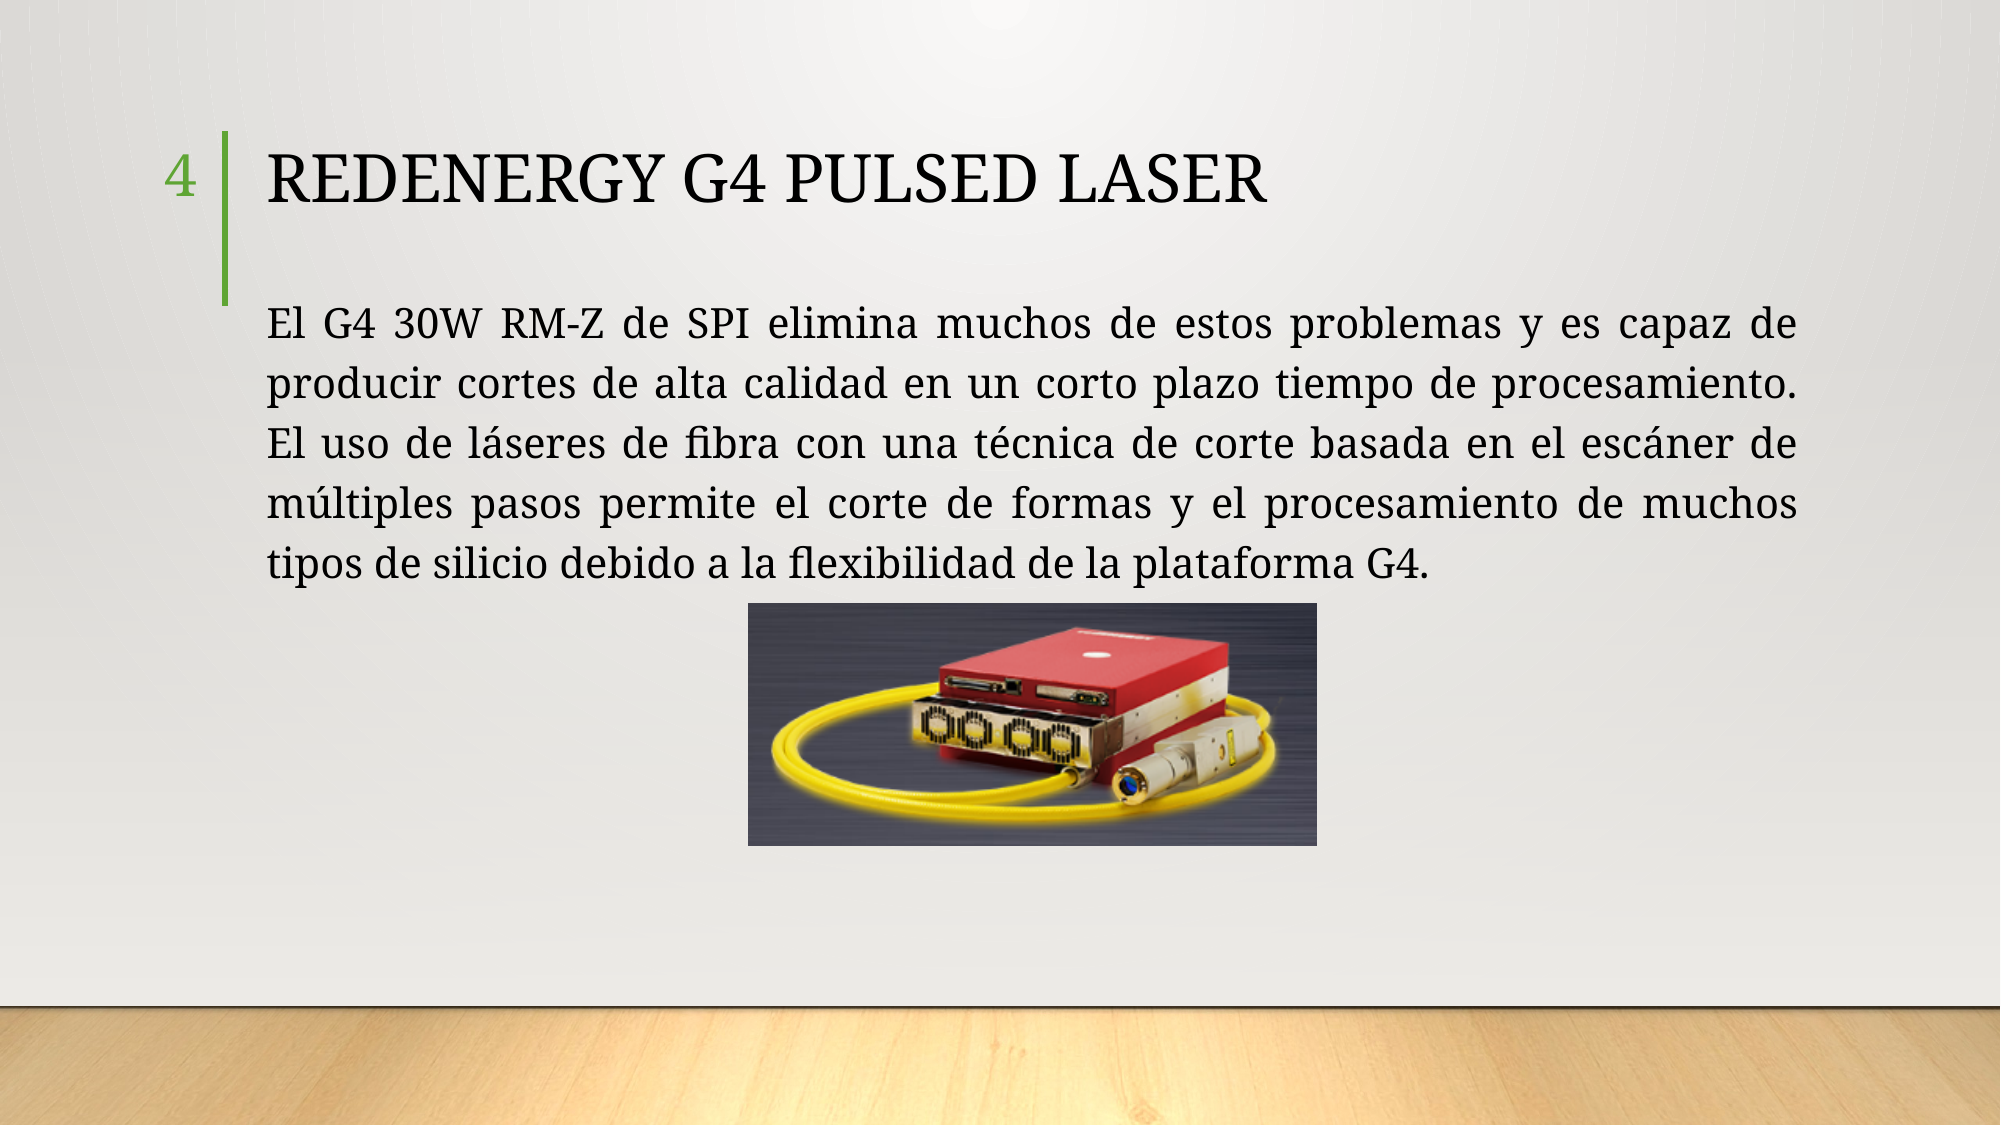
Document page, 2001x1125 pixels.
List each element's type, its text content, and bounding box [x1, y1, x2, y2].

slide_number 4 [78, 131, 212, 214]
list El G4 30W RM-Z de SPI elimina muchos de estos problemas y es capaz de producir cortes de alta calidad en un corto plazo tiempo de procesamiento. El uso de láseres de fibra con una técnica de corte basada en el escáner de múltiples pasos permite el corte de formas y el procesamiento de muchos tipos de silicio debido a la flexibilidad de la plataforma G4. [251, 279, 1814, 846]
picture [0, 1006, 2000, 1125]
title redENERGY G4 Pulsed Laser [251, 131, 1814, 279]
picture [747, 603, 1318, 846]
